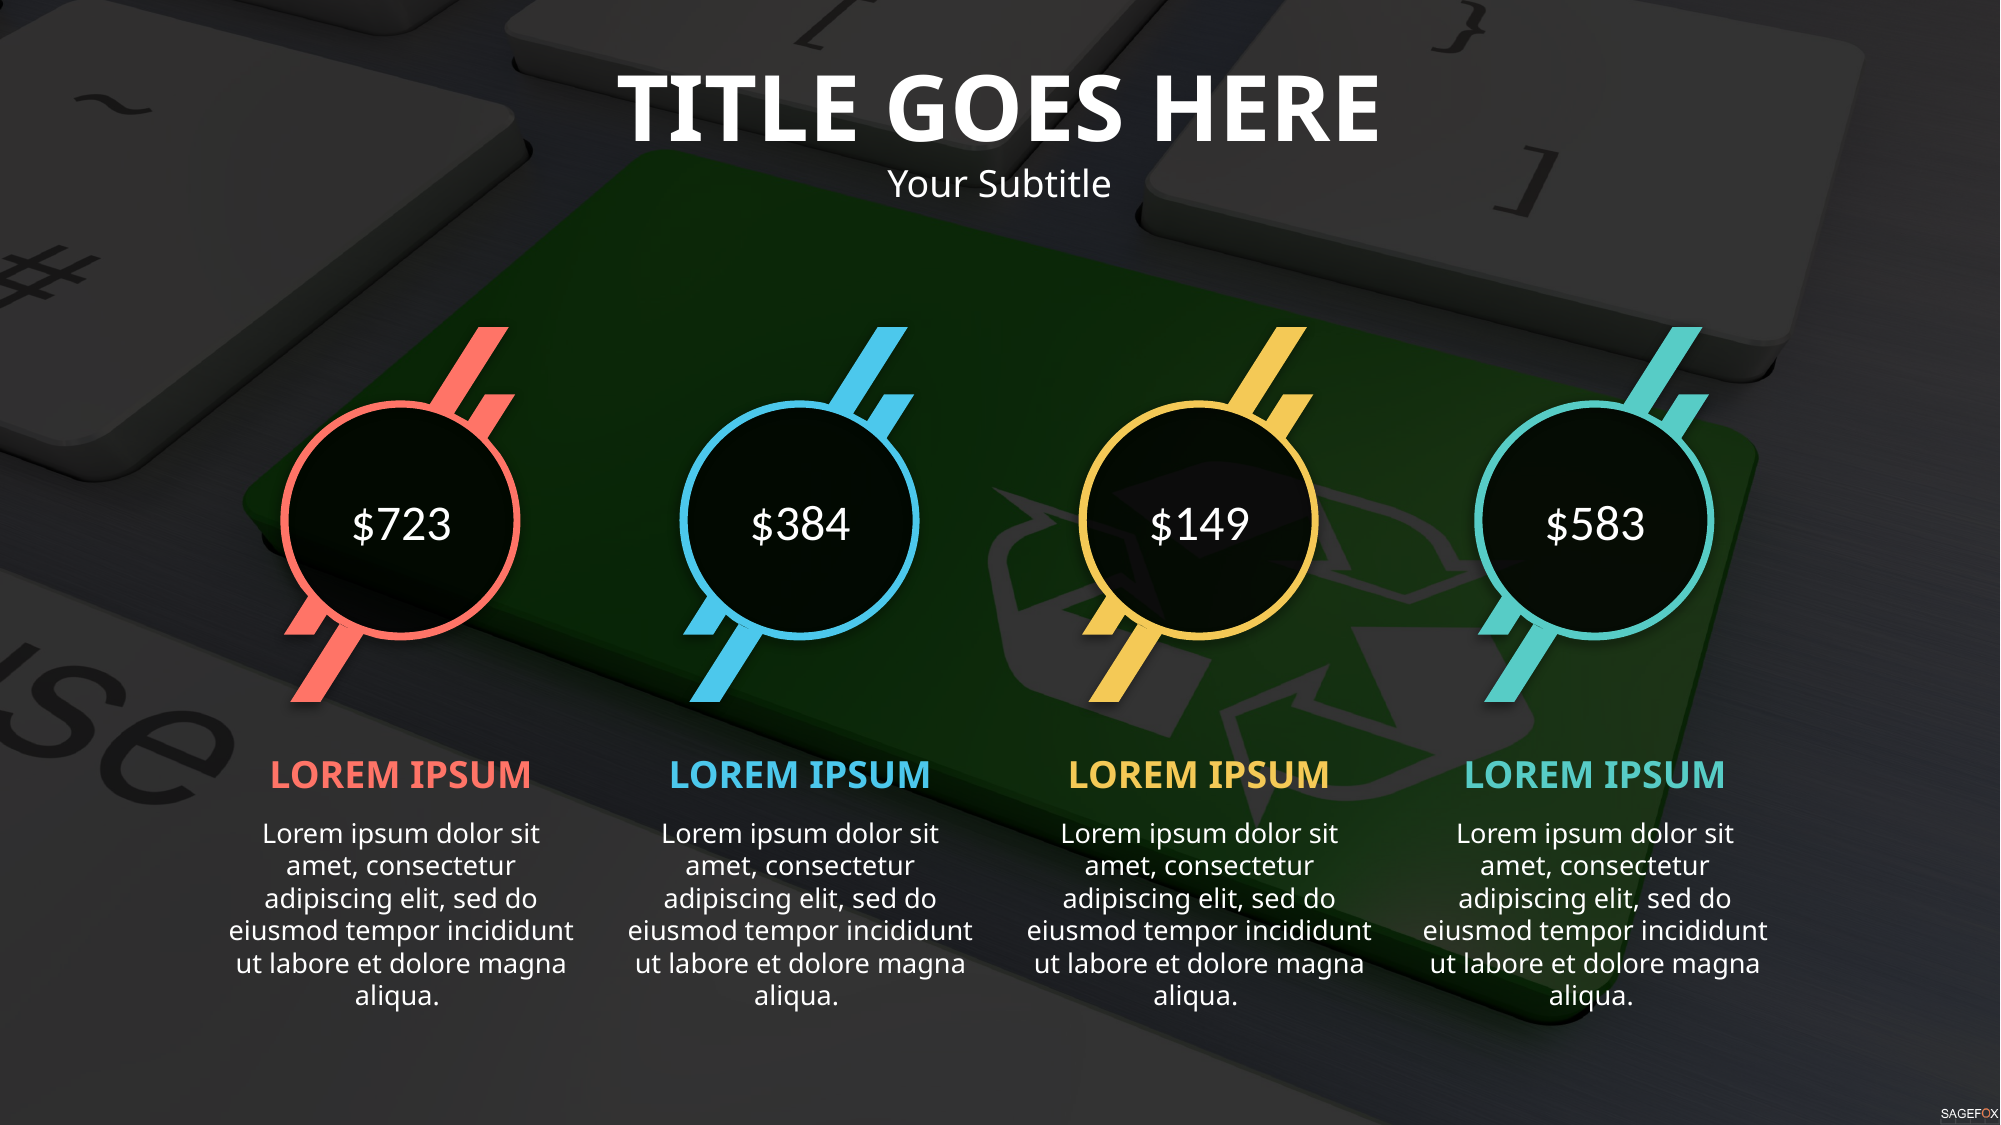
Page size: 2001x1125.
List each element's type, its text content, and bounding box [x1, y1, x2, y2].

text_box $384 [694, 419, 907, 631]
text_box [678, 326, 921, 704]
text_box $149 [1092, 419, 1304, 631]
text_box [1473, 326, 1716, 704]
text_box TITLE GOES HERE Your Subtitle [548, 42, 1452, 212]
text_box $723 [293, 419, 506, 631]
text_box LOREM IPSUM Lorem ipsum dolor sit amet, consectetur adipiscing elit, sed do eiusmod tempor incididunt ut labore et dolore magna aliqua. [1411, 746, 1779, 1017]
text_box [279, 326, 522, 704]
text_box LOREM IPSUM Lorem ipsum dolor sit amet, consectetur adipiscing elit, sed do eiusmod tempor incididunt ut labore et dolore magna aliqua. [1015, 746, 1383, 1017]
text_box $583 [1487, 419, 1700, 631]
text_box [1077, 326, 1320, 704]
text_box LOREM IPSUM Lorem ipsum dolor sit amet, consectetur adipiscing elit, sed do eiusmod tempor incididunt ut labore et dolore magna aliqua. [217, 746, 585, 1017]
picture [0, 0, 2001, 1125]
text_box LOREM IPSUM Lorem ipsum dolor sit amet, consectetur adipiscing elit, sed do eiusmod tempor incididunt ut labore et dolore magna aliqua. [616, 746, 984, 1017]
